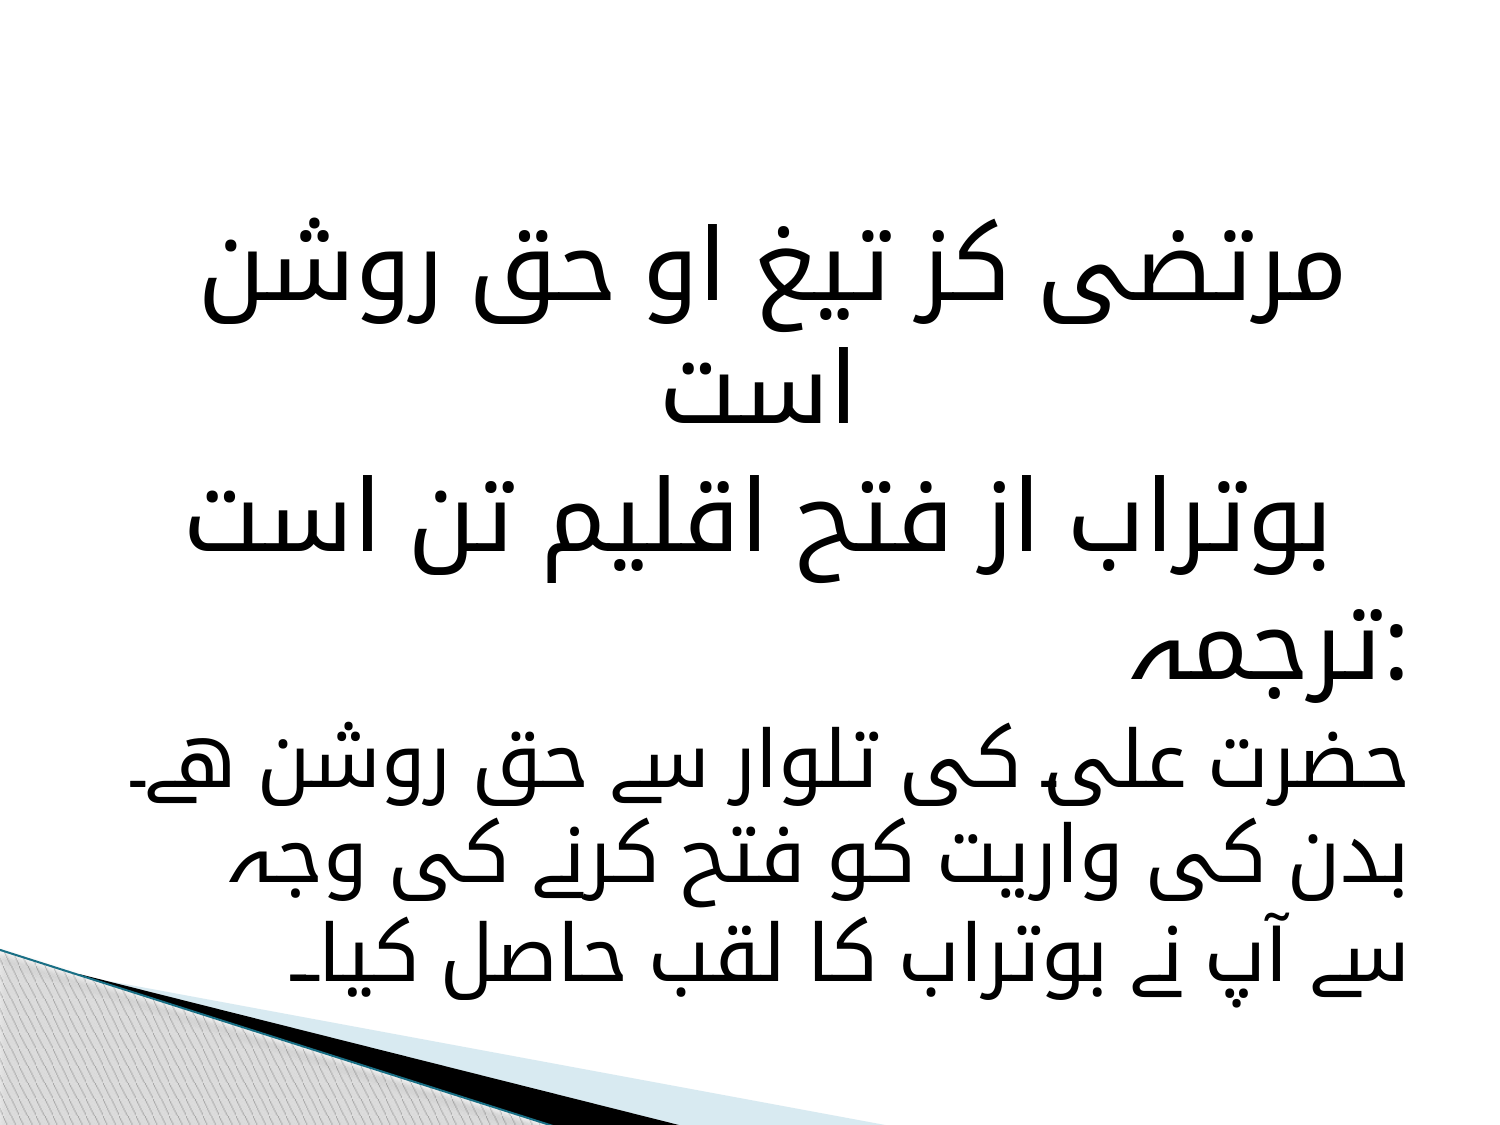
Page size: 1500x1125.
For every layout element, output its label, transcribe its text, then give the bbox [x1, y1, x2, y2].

list مرتضی کز تیغ او حق روشن است بوتراب از فتح اقلیم تن است ترجمہ: حضرت علی کی تلوار سے حق روشن ھے۔ بدن کی واریت کو فتح کرنے کی وجہ سے آپ نے بوتراب کا لقب حاصل کیا۔۔ [75, 37, 1425, 986]
